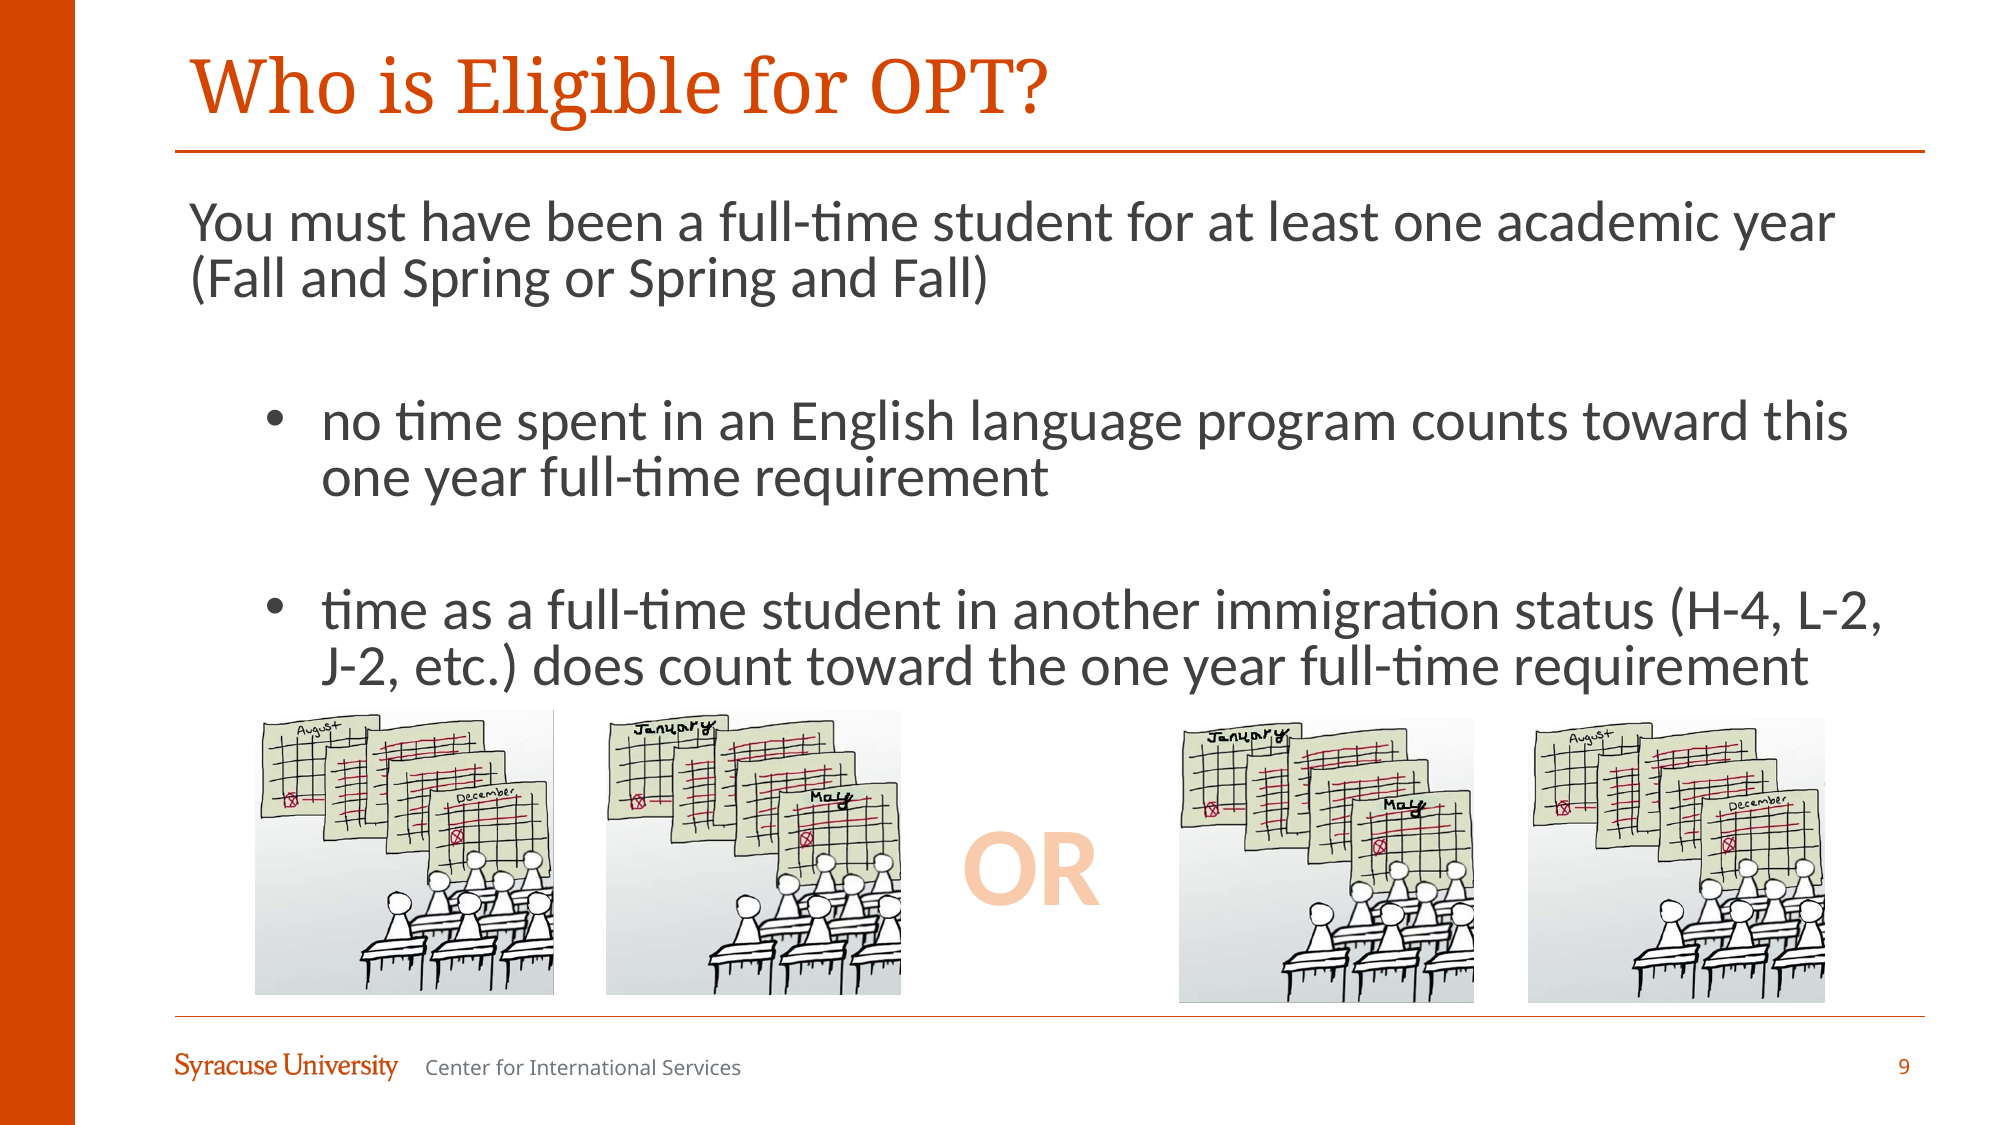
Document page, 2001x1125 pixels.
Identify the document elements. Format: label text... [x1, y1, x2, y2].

text_box OR [947, 784, 1117, 935]
picture [174, 1052, 399, 1082]
list You must have been a full-time student for at least one academic year (Fall and Spring or Spring and Fall) no time spent in an English language program counts toward this one year full-time requirement time as a full-time student in another immigration status (H-4, L-2, J-2, etc.) does count toward the one year full-time requirement [174, 189, 1938, 711]
list Center for International Services [410, 1039, 1825, 1098]
picture [1179, 718, 1825, 1003]
slide_number 9 [1825, 1037, 1925, 1099]
title Who is Eligible for OPT? [174, 41, 1925, 146]
picture [255, 710, 901, 995]
